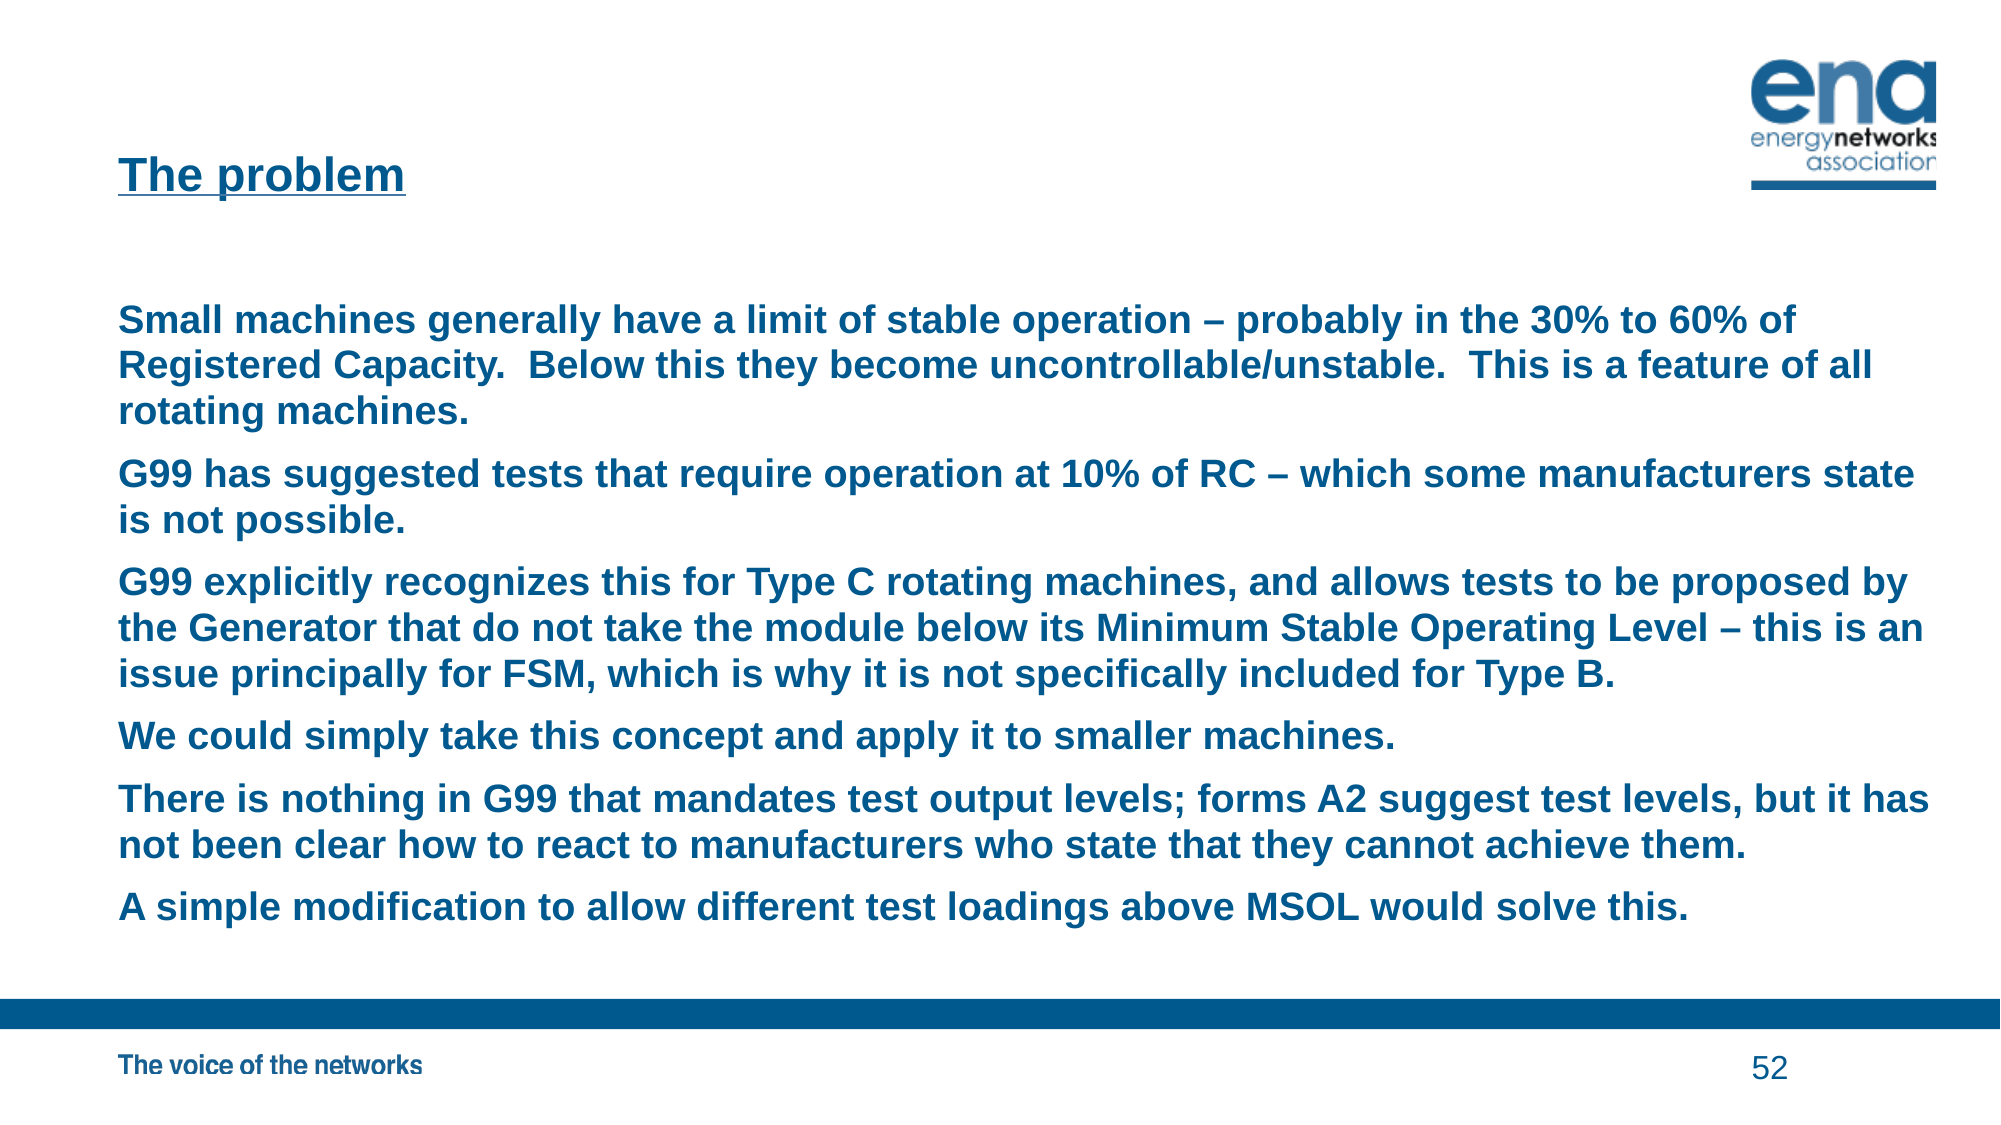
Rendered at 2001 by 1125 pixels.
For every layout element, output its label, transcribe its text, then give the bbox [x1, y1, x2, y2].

slide_number 52 [1751, 1036, 1937, 1096]
title The problem [118, 47, 1595, 201]
list Small machines generally have a limit of stable operation – probably in the 30% to 60% of Registered Capacity. Below this they become uncontrollable/unstable. This is a feature of all rotating machines. G99 has suggested tests that require operation at 10% of RC – which some manufacturers state is not possible. G99 explicitly recognizes this for Type C rotating machines, and allows tests to be proposed by the Generator that do not take the module below its Minimum Stable Operating Level – this is an issue principally for FSM, which is why it is not specifically included for Type B. We could simply take this concept and apply it to smaller machines. There is nothing in G99 that mandates test output levels; forms A2 suggest test levels, but it has not been clear how to react to manufacturers who state that they cannot achieve them. A simple modification to allow different test loadings above MSOL would solve this. [118, 295, 1937, 945]
